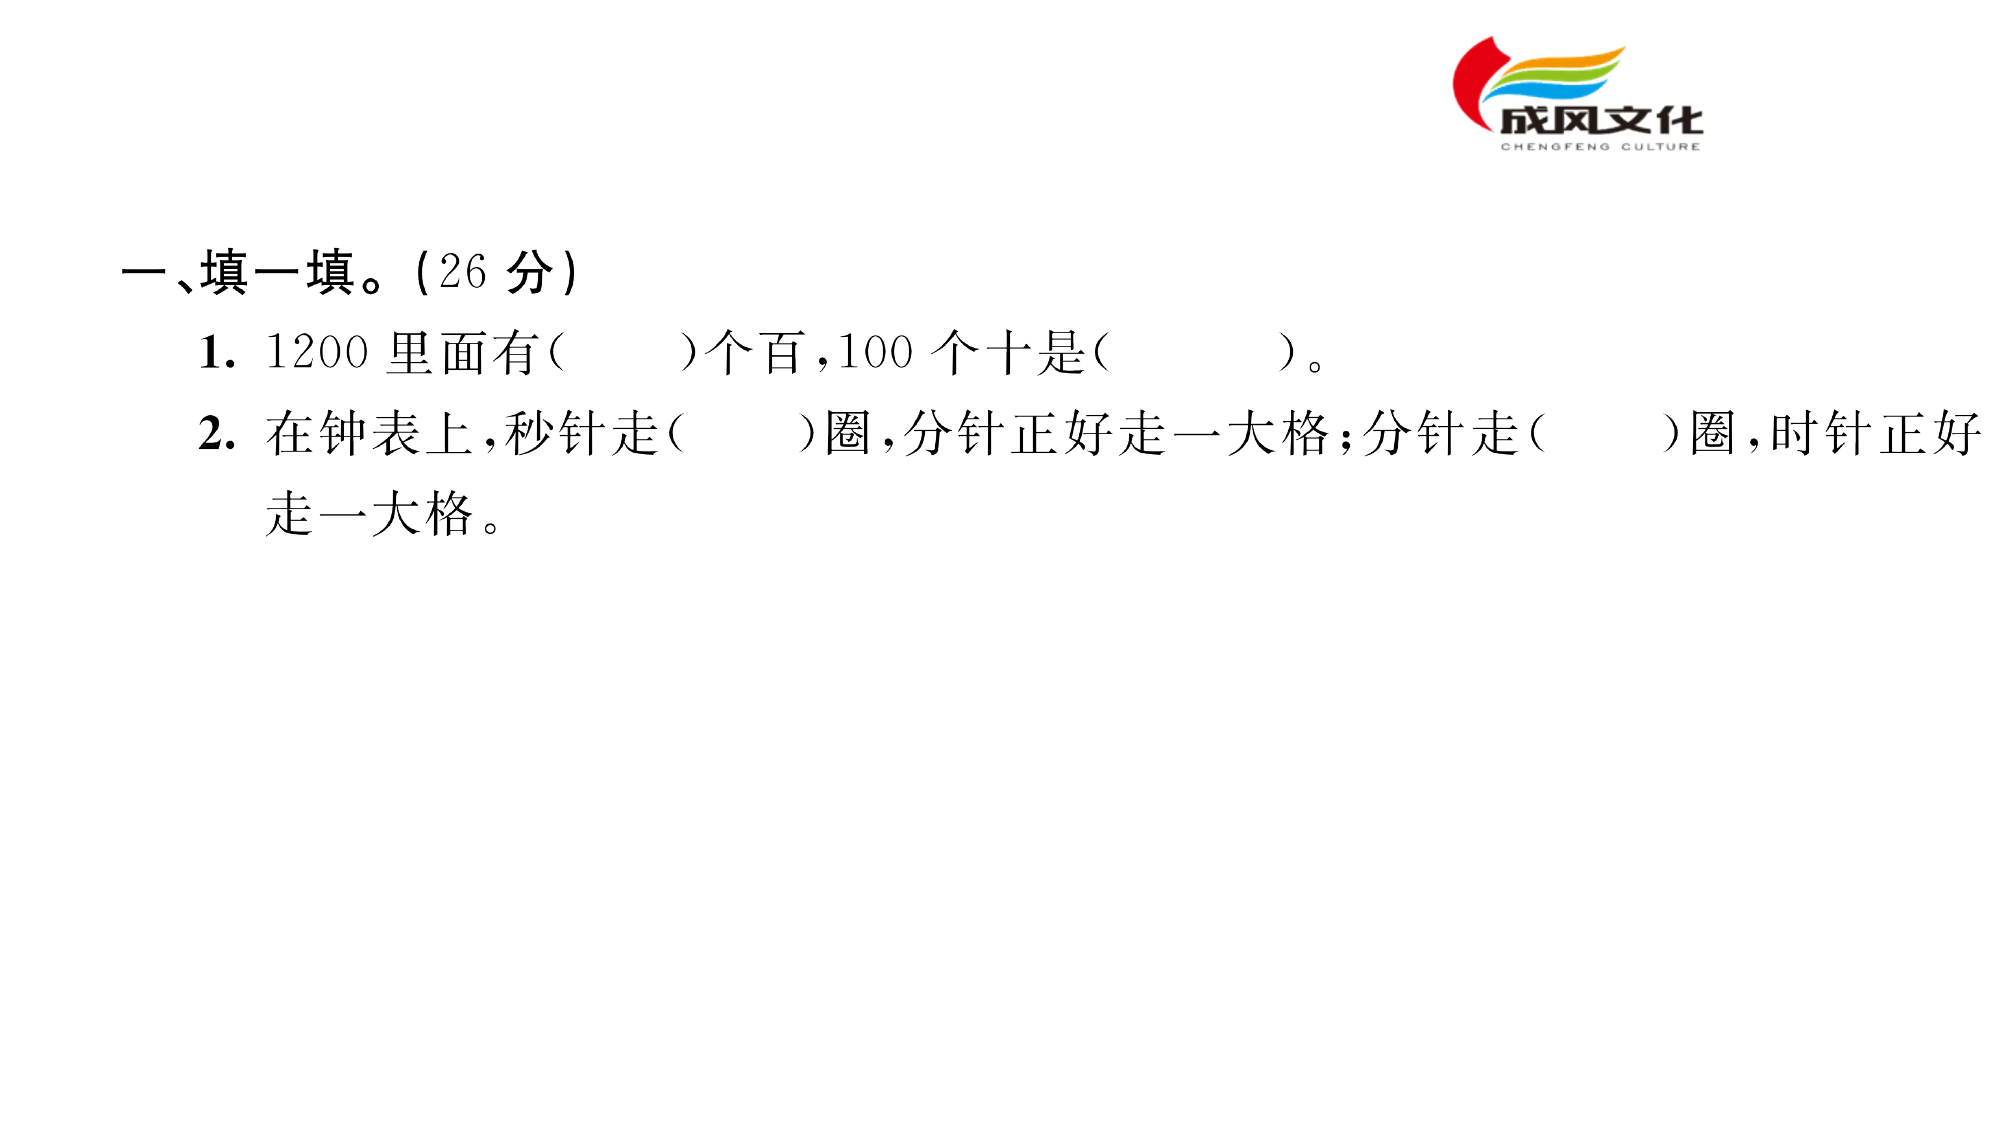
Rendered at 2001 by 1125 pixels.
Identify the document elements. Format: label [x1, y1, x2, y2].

picture [118, 30, 2000, 548]
